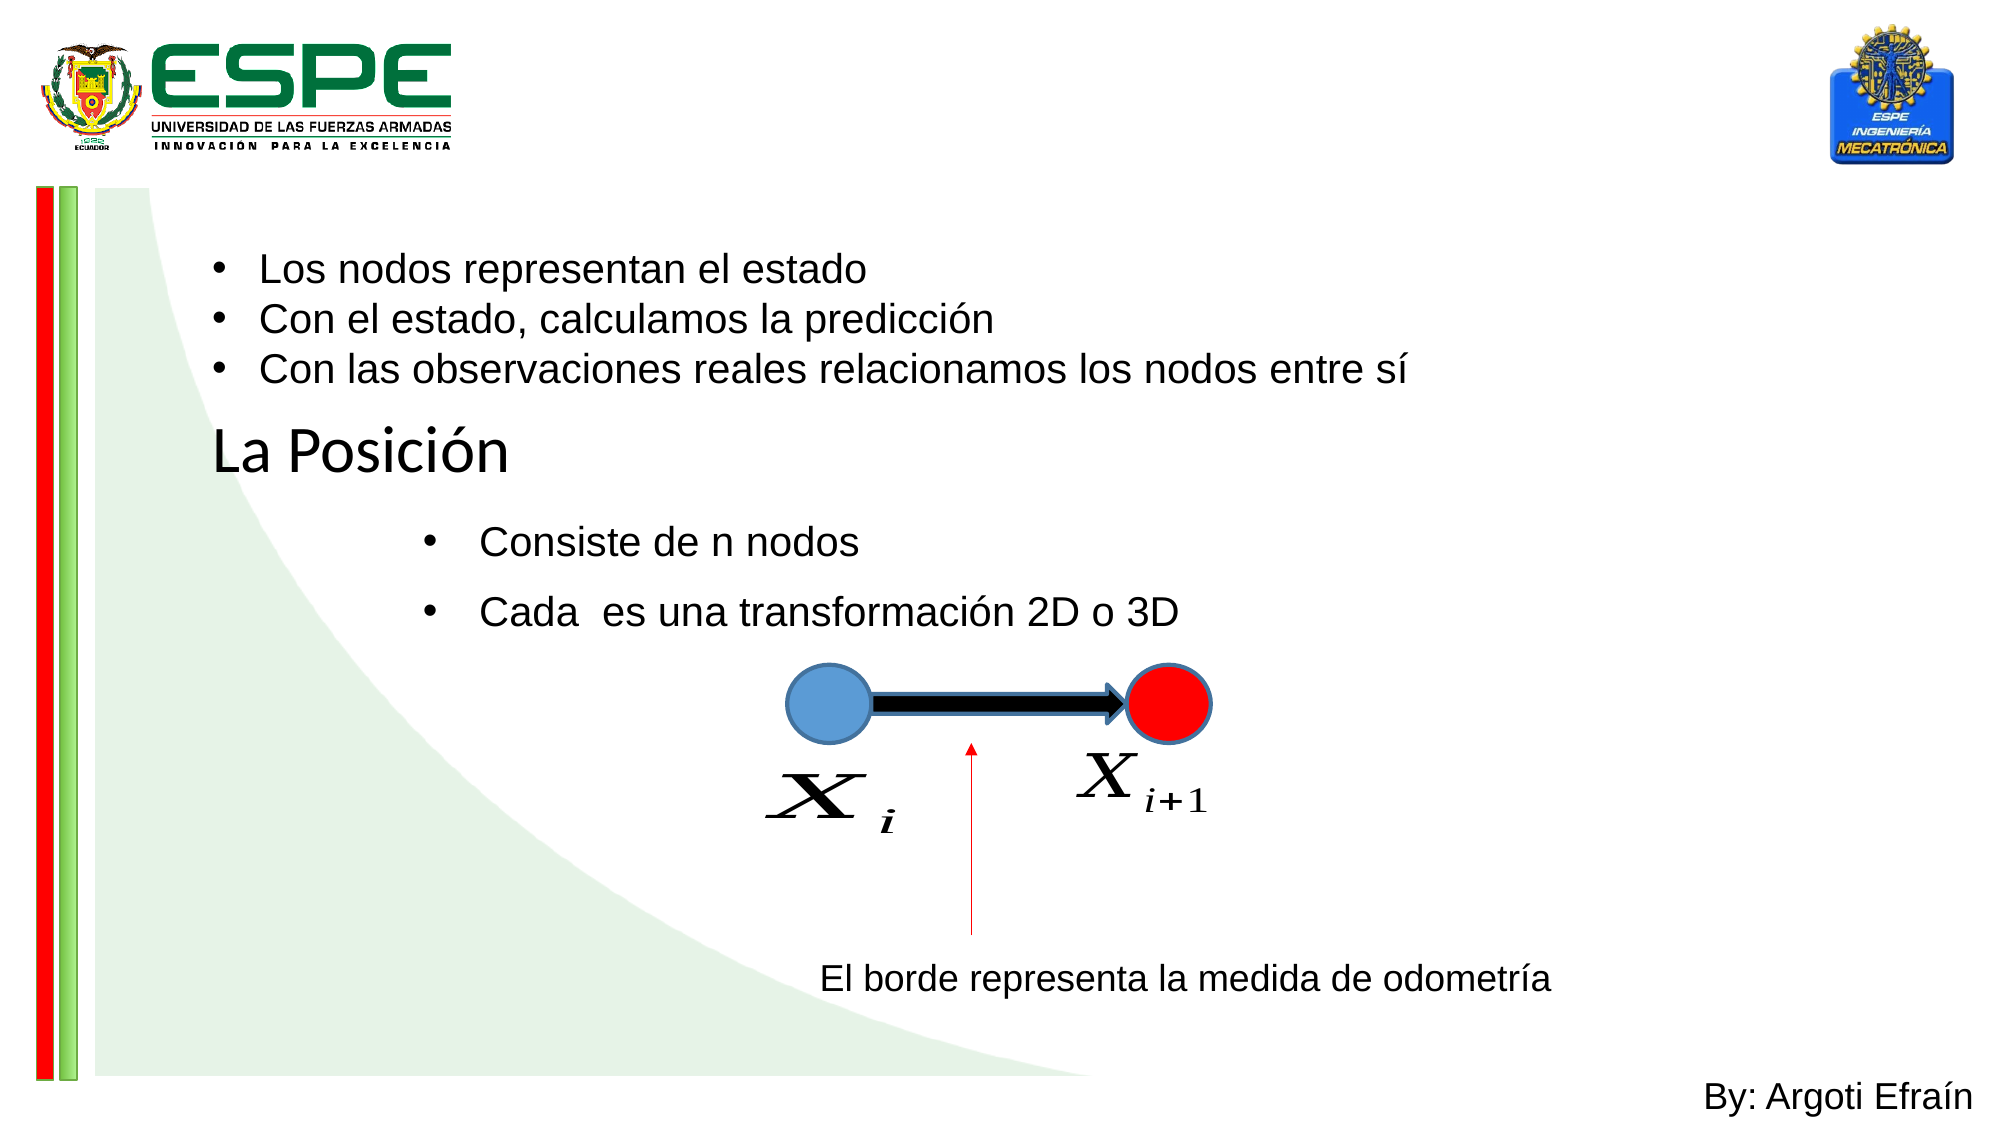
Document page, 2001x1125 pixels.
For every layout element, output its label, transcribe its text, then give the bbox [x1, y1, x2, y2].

picture [1097, 606, 1105, 624]
text_box El borde representa la medida de odometría [804, 946, 1596, 1006]
text_box [1124, 662, 1213, 746]
text_box [785, 662, 872, 746]
text_box By: Argoti Efraín [1688, 1064, 2000, 1125]
text_box Los nodos representan el estado Con el estado, calculamos la predicción Con las observaciones reales relacionamos los nodos entre sí [197, 234, 1827, 400]
text_box La Posición [197, 407, 720, 474]
picture [95, 188, 1105, 1075]
picture [1828, 24, 1959, 169]
picture [41, 43, 451, 150]
text_box [869, 682, 1129, 726]
